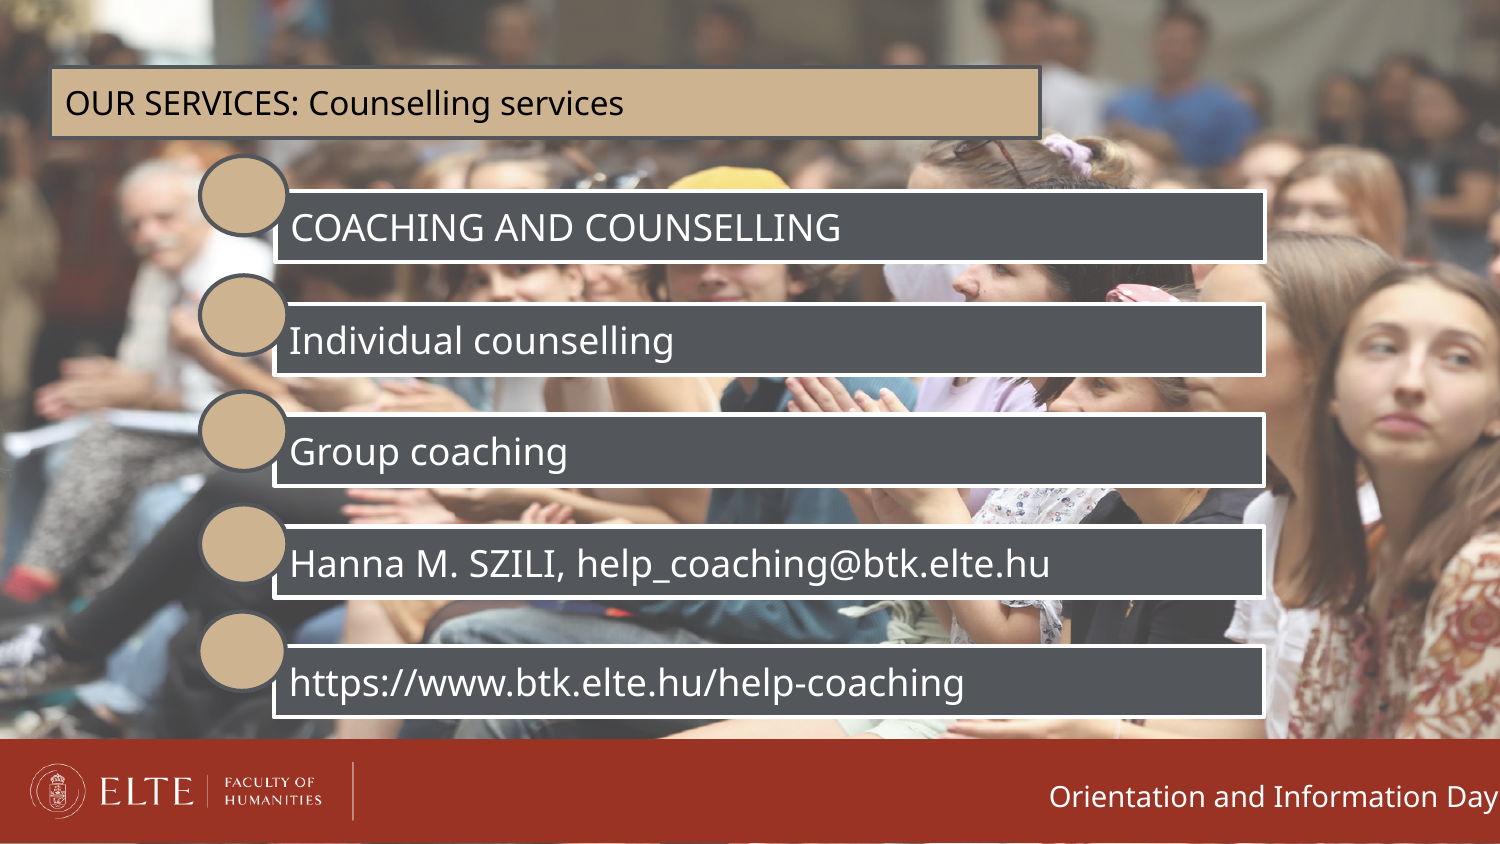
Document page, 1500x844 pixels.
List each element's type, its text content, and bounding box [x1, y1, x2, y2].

text_box [197, 273, 290, 357]
picture [0, 739, 1500, 844]
text_box [197, 389, 290, 474]
text_box https://www.btk.elte.hu/help-coaching [272, 644, 1266, 719]
text_box Group coaching [272, 412, 1266, 488]
text_box [196, 609, 288, 694]
text_box [197, 153, 290, 238]
text_box COACHING AND COUNSELLING [273, 189, 1267, 264]
text_box OUR SERVICES: Counselling services [48, 65, 1042, 140]
text_box Individual counselling [272, 302, 1266, 377]
text_box [197, 502, 290, 586]
text_box Hanna M. SZILI, help_coaching@btk.elte.hu [272, 524, 1266, 600]
